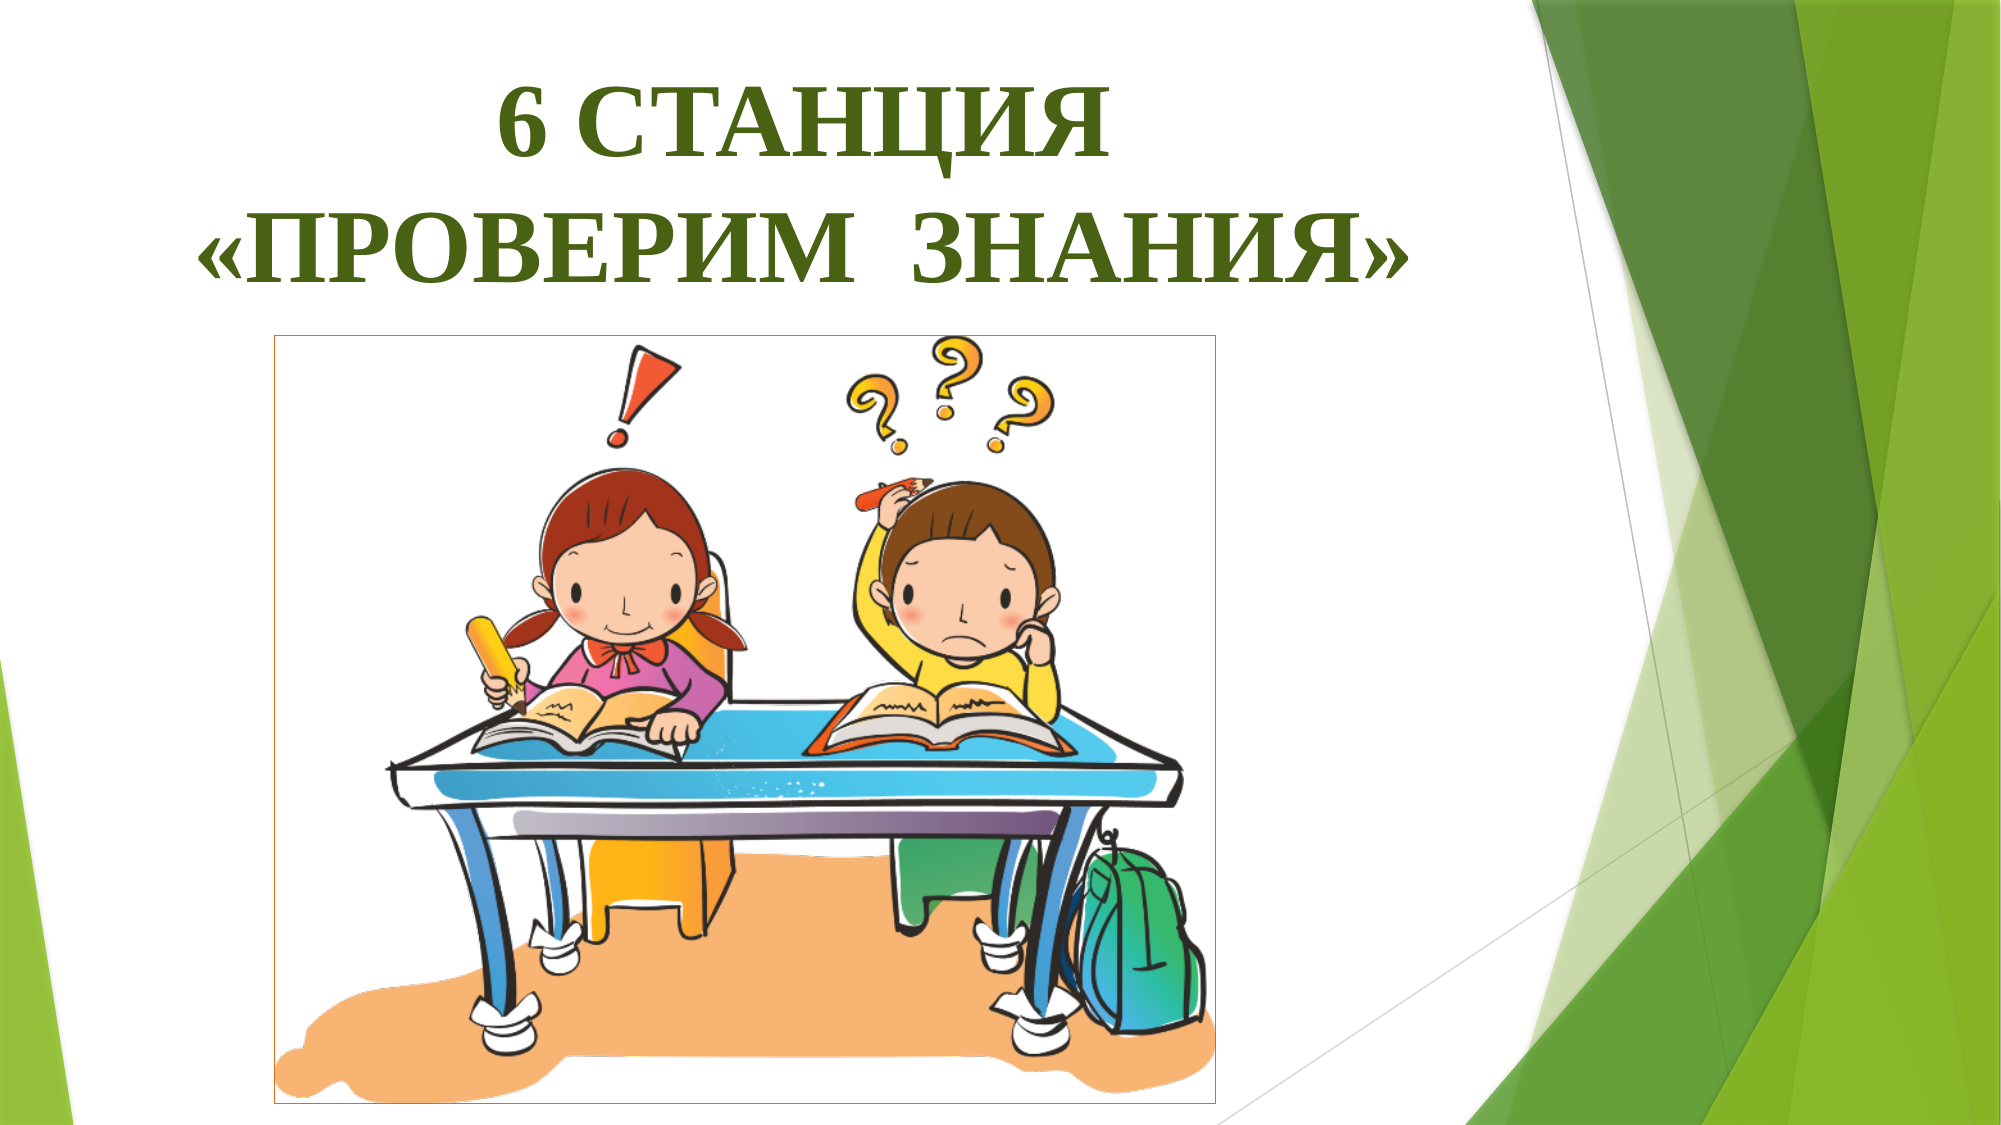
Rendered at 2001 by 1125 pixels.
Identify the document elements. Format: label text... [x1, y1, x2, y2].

title 6 СТАНЦИЯ «ПРОВЕРИМ ЗНАНИЯ» [86, 44, 1522, 317]
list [273, 335, 1216, 1105]
